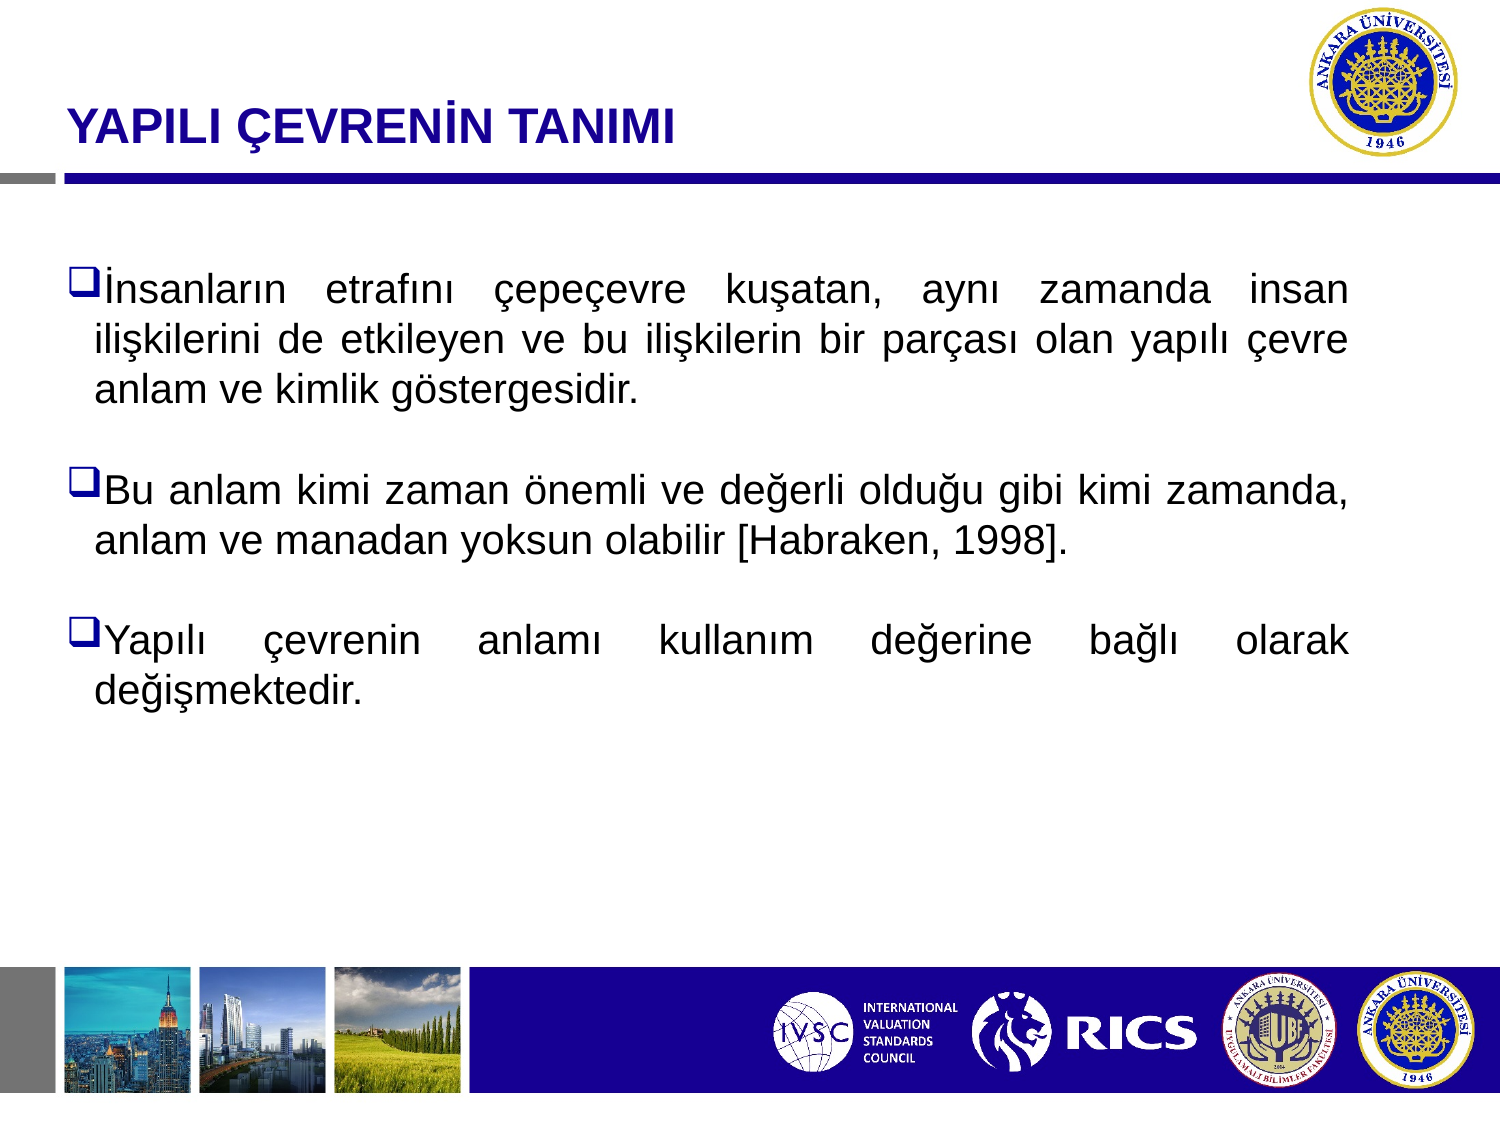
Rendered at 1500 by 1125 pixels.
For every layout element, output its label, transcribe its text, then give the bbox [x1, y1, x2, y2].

text_box YAPILI ÇEVRENİN TANIMI [51, 92, 1270, 177]
text_box İnsanların etrafını çepeçevre kuşatan, aynı zamanda insan ilişkilerini de etkileyen ve bu ilişkilerin bir parçası olan yapılı çevre anlam ve kimlik göstergesidir. Bu anlam kimi zaman önemli ve değerli olduğu gibi kimi zamanda, anlam ve manadan yoksun olabilir [Habraken, 1998]. Yapılı çevrenin anlamı kullanım değerine bağlı olarak değişmektedir. [51, 204, 1365, 681]
picture [0, 0, 1500, 1125]
list [51, 204, 1477, 928]
